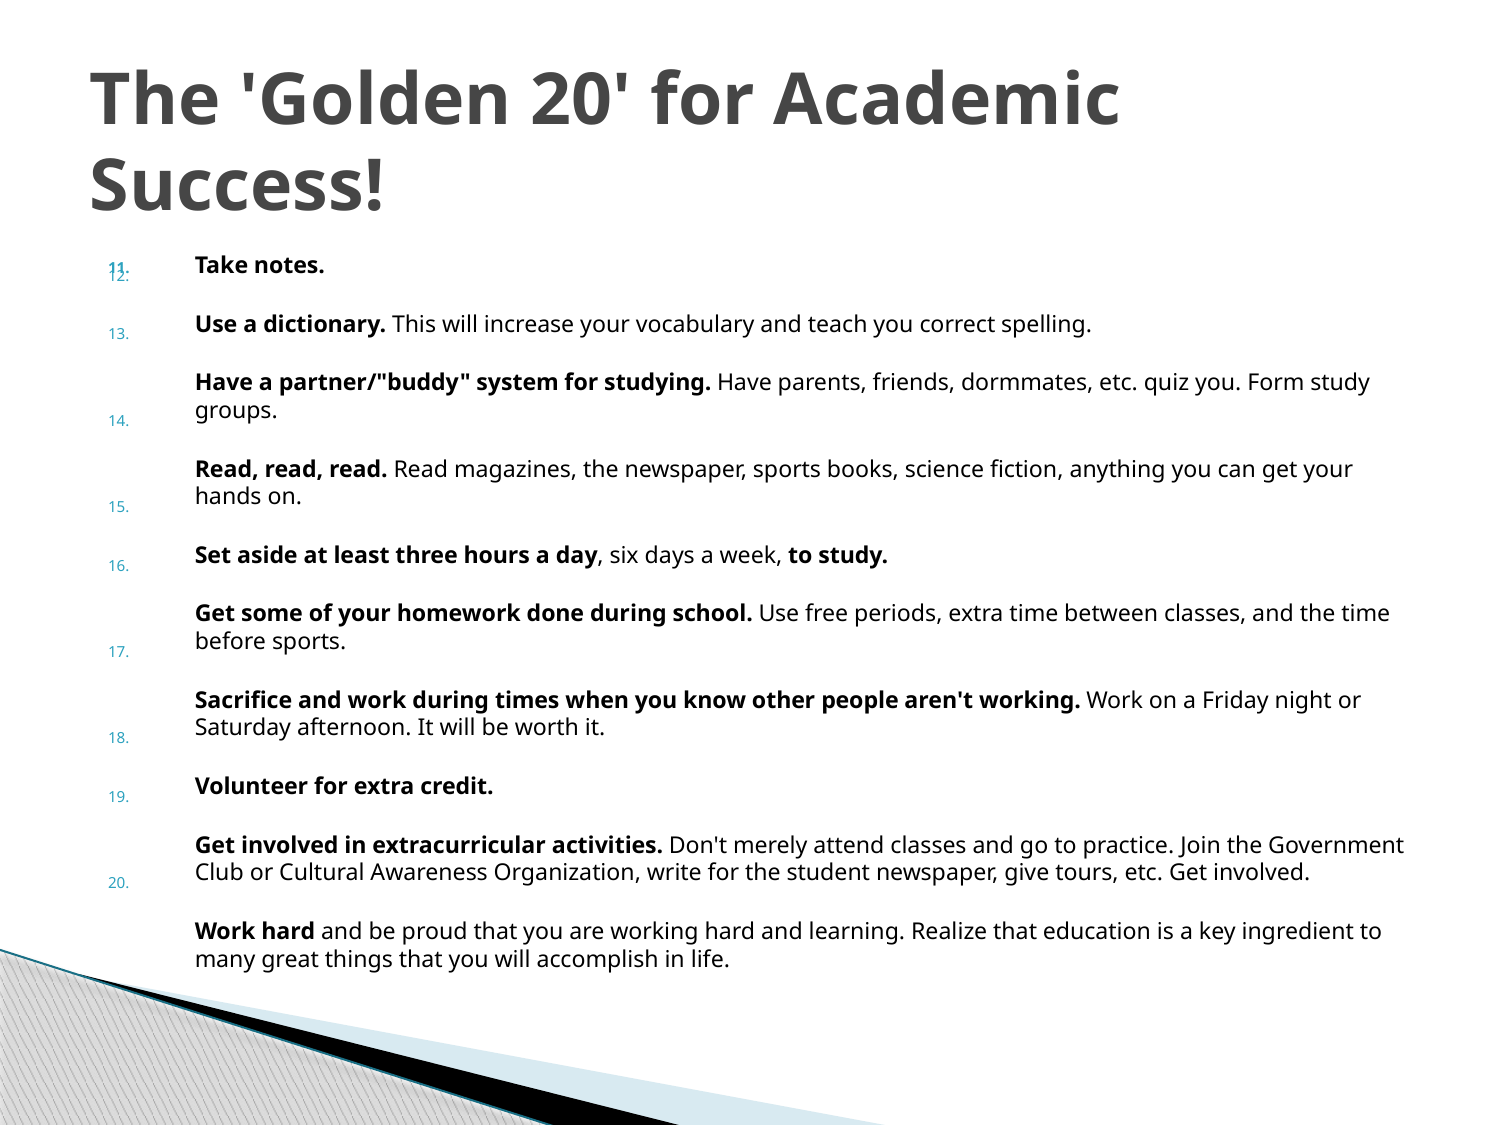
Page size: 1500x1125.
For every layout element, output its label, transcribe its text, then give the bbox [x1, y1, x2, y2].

title The 'Golden 20' for Academic Success! [75, 45, 1425, 233]
list Take notes. Use a dictionary. This will increase your vocabulary and teach you correct spelling. Have a partner/"buddy" system for studying. Have parents, friends, dormmates, etc. quiz you. Form study groups. Read, read, read. Read magazines, the newspaper, sports books, science fiction, anything you can get your hands on. Set aside at least three hours a day, six days a week, to study. Get some of your homework done during school. Use free periods, extra time between classes, and the time before sports. Sacrifice and work during times when you know other people aren't working. Work on a Friday night or Saturday afternoon. It will be worth it. Volunteer for extra credit. Get involved in extracurricular activities. Don't merely attend classes and go to practice. Join the Government Club or Cultural Awareness Organization, write for the student newspaper, give tours, etc. Get involved. Work hard and be proud that you are working hard and learning. Realize that education is a key ingredient to many great things that you will accomplish in life. [75, 243, 1425, 986]
